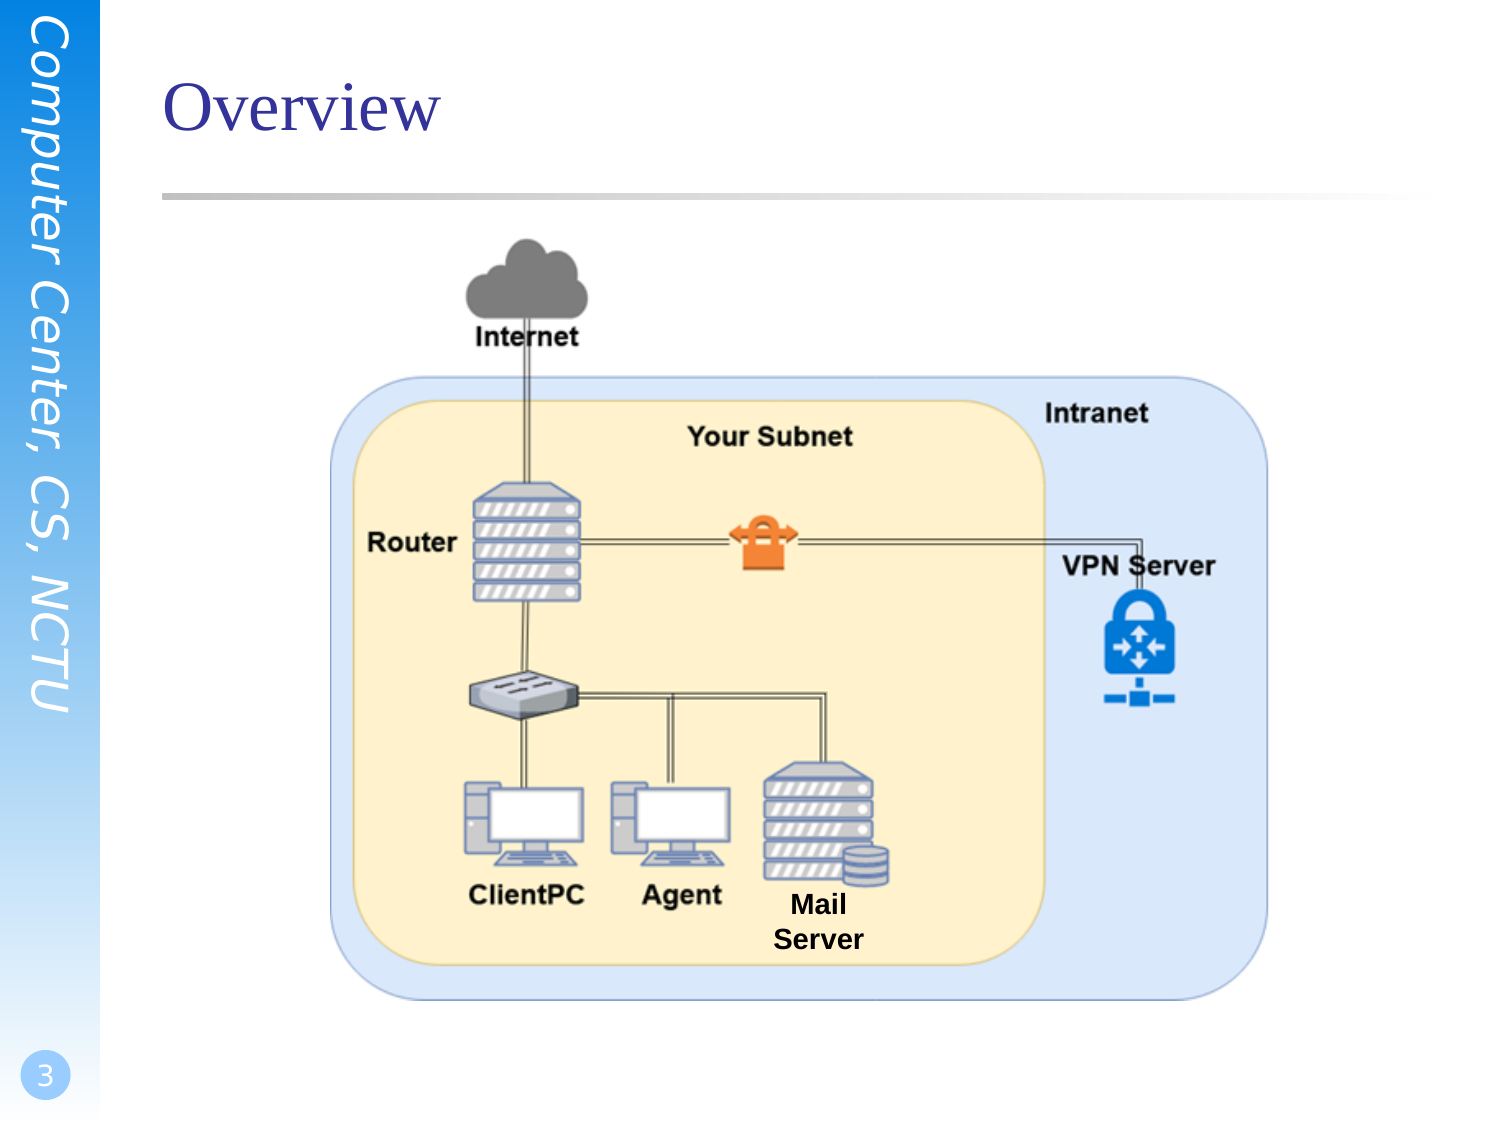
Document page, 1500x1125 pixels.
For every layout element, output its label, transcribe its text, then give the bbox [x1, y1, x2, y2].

title Overview [162, 18, 1438, 185]
picture [329, 236, 1270, 1001]
